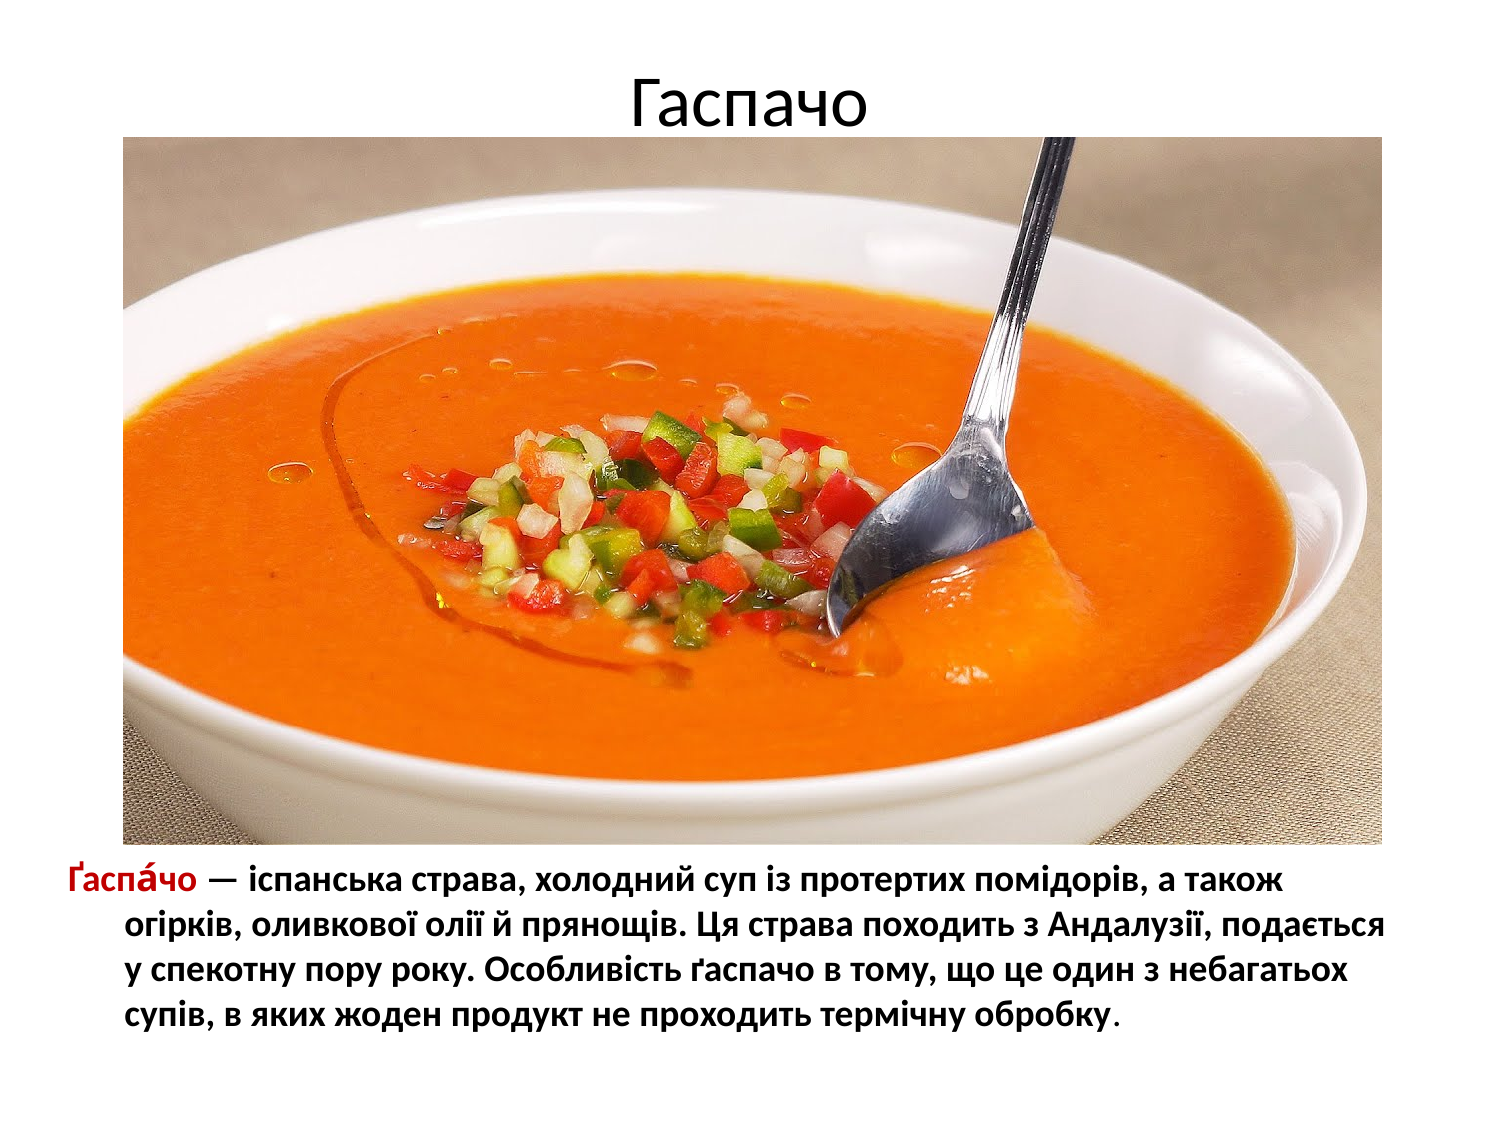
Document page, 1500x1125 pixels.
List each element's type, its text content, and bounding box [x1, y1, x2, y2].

list Ґаспа́чо — іспанська страва, холодний суп із протертих помідорів, а також огірків, оливкової олії й прянощів. Ця страва походить з Андалузії, подається у спекотну пору року. Особливість ґаспачо в тому, що це один з небагатьох супів, в яких жоден продукт не проходить термічну обробку. [53, 846, 1425, 1094]
picture [123, 136, 1382, 845]
title Гаспачо [75, 45, 1425, 149]
